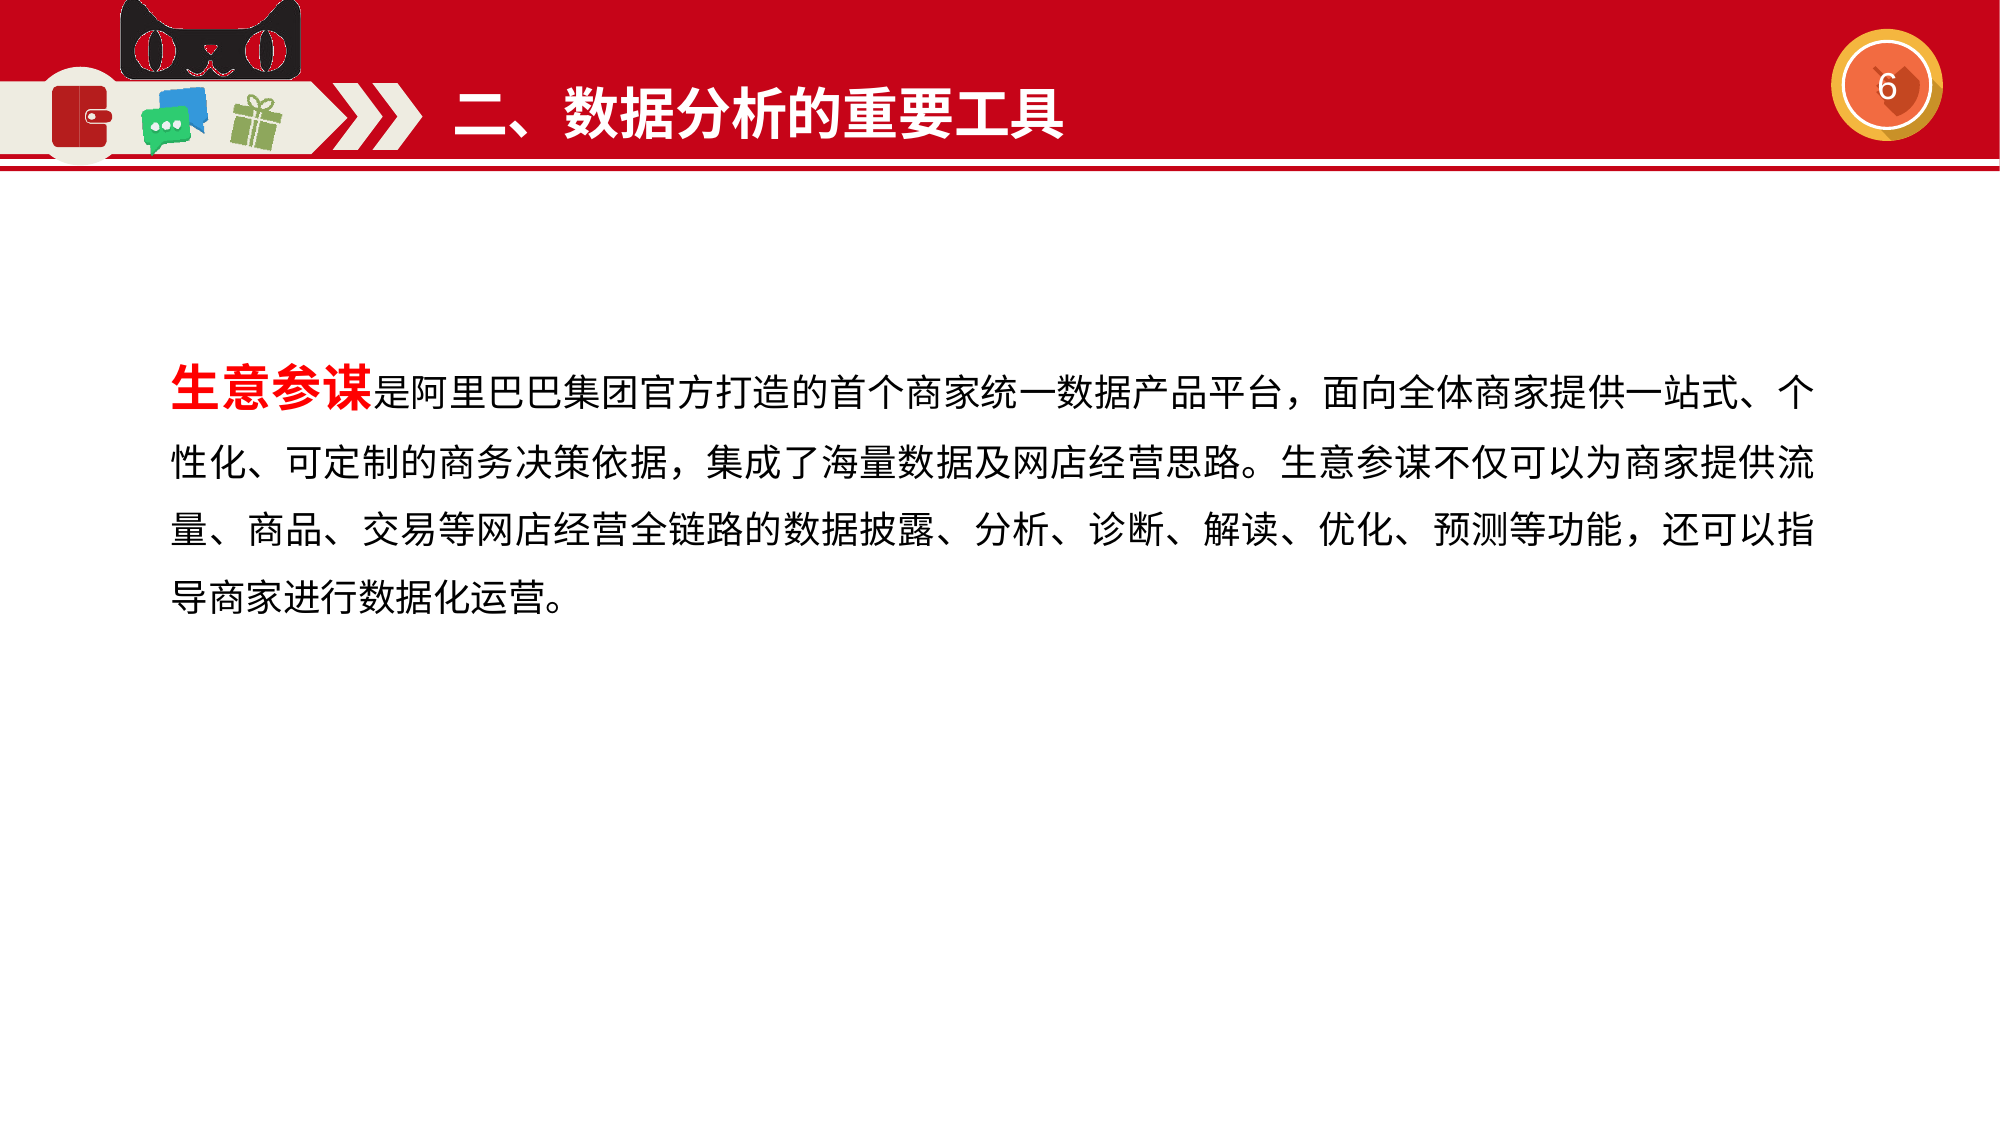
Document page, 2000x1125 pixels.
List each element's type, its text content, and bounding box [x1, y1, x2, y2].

text_box 生意参谋是阿里巴巴集团官方打造的首个商家统一数据产品平台，面向全体商家提供一站式、个性化、可定制的商务决策依据，集成了海量数据及网店经营思路。生意参谋不仅可以为商家提供流量、商品、交易等网店经营全链路的数据披露、分析、诊断、解读、优化、预测等功能，还可以指导商家进行数据化运营。 [156, 318, 1832, 627]
picture [112, 0, 303, 156]
title 二、数据分析的重要工具 [437, 62, 1088, 163]
